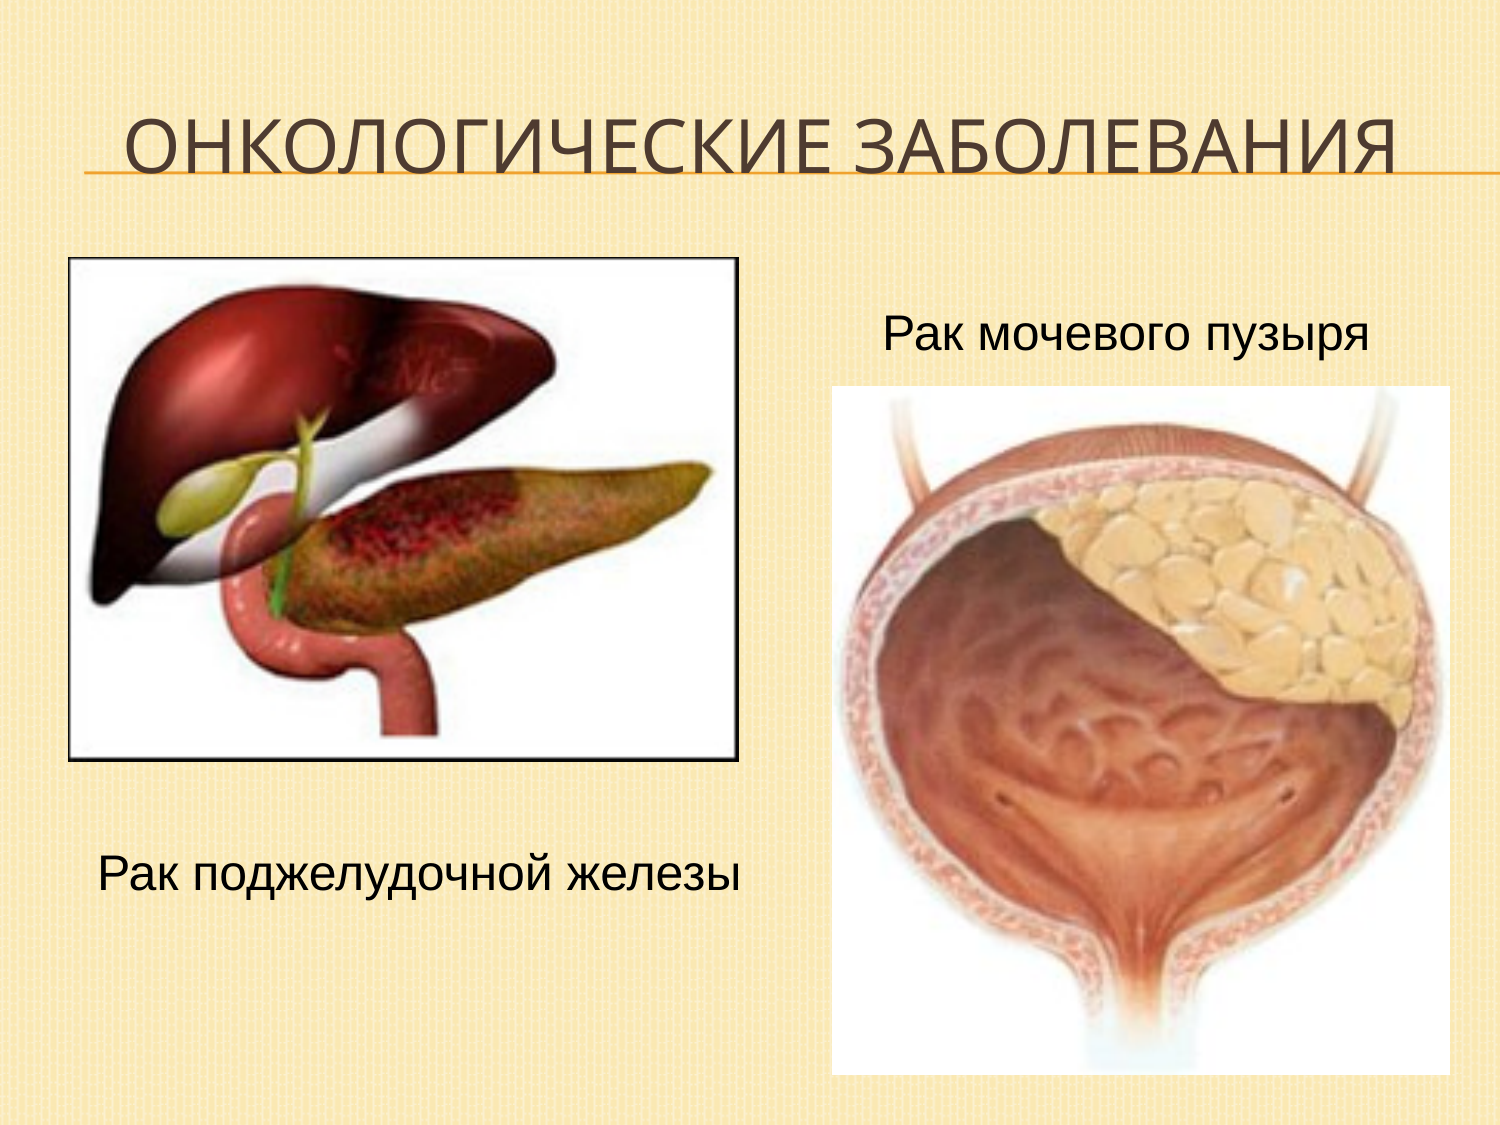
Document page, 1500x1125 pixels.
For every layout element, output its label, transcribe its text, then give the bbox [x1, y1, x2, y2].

text_box Рак мочевого пузыря [867, 293, 1418, 369]
title Онкологические заболевания [49, 75, 1475, 213]
picture [68, 257, 739, 762]
text_box Рак поджелудочной железы [82, 832, 762, 908]
picture [831, 386, 1450, 1076]
